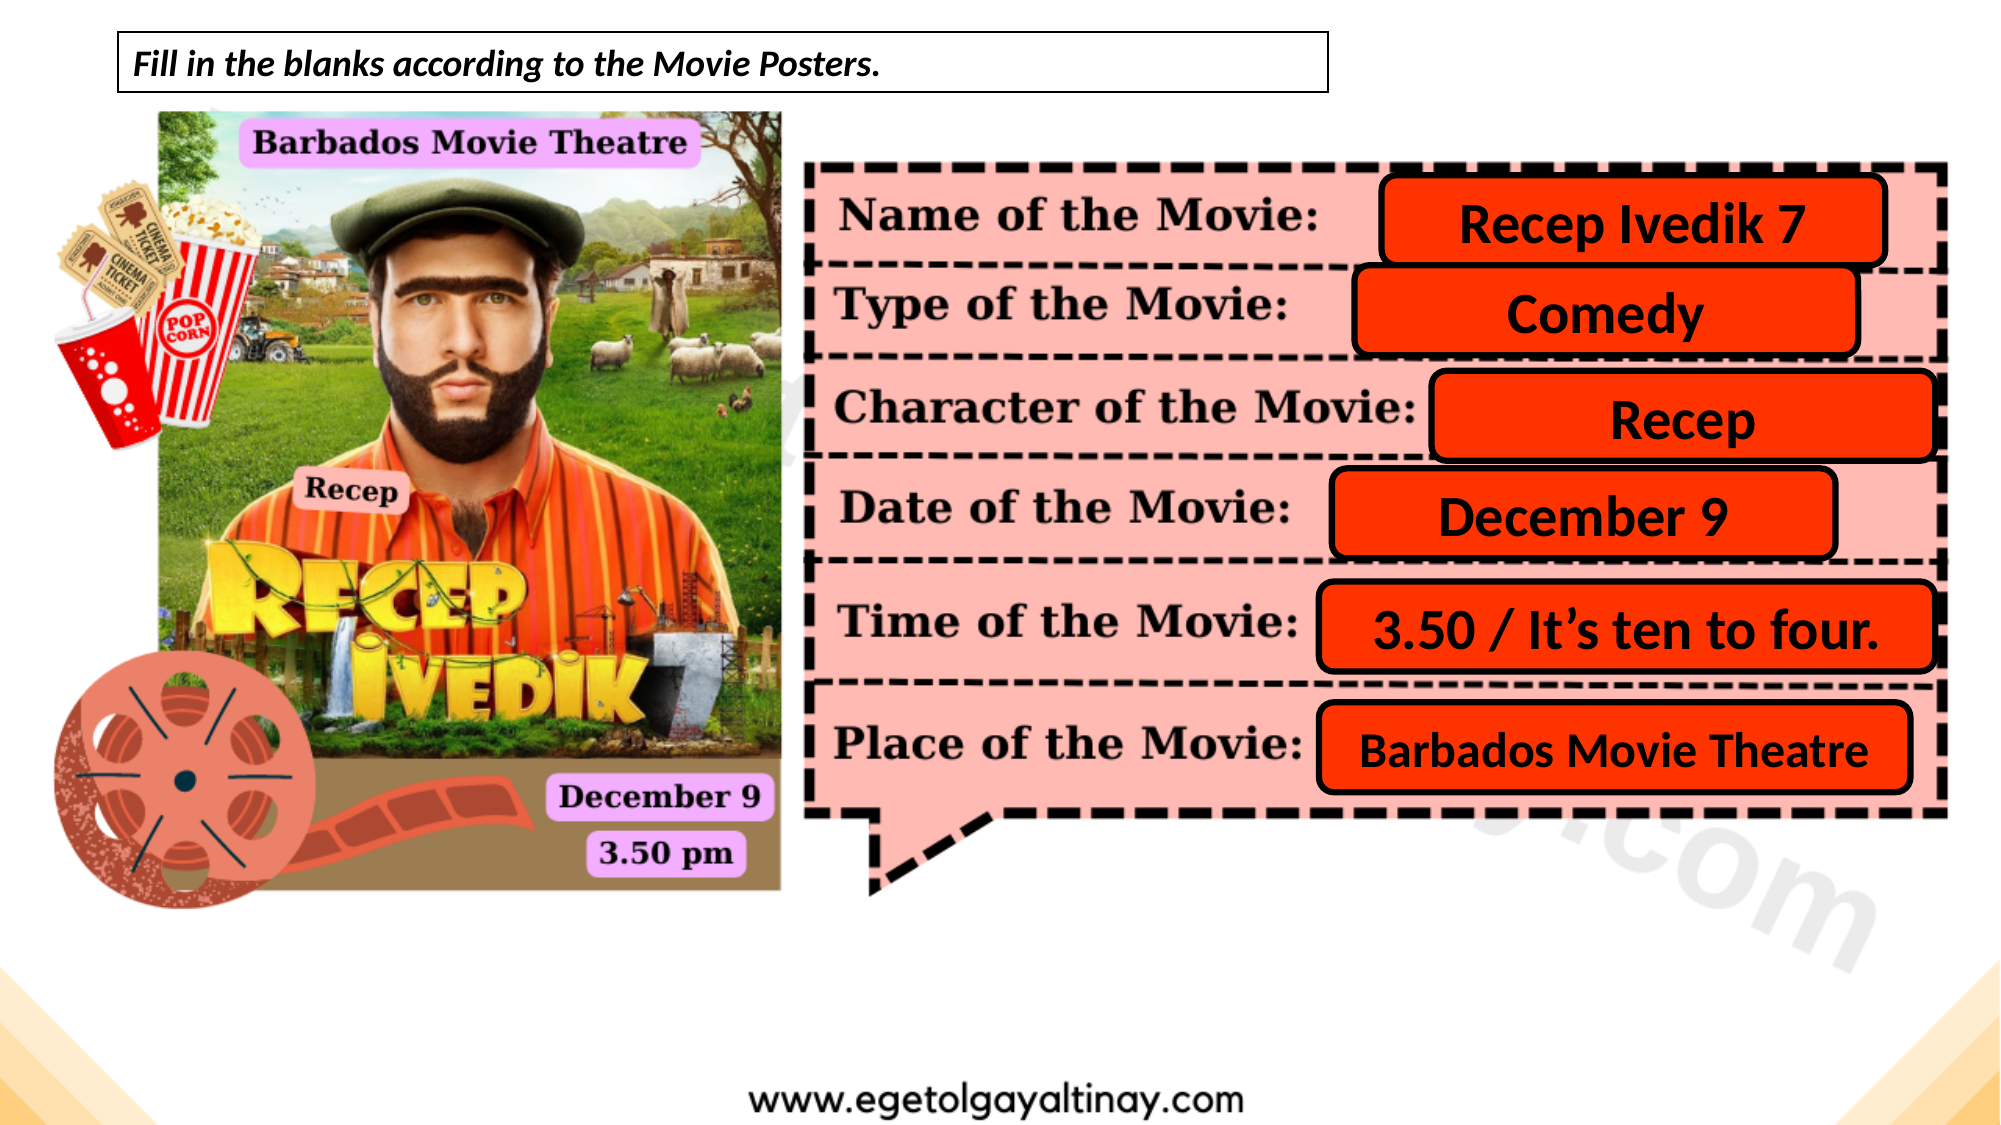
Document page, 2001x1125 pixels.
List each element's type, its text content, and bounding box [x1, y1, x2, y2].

text_box December 9 [1330, 467, 1837, 560]
text_box 3.50 / It’s ten to four. [1317, 580, 1937, 673]
text_box Recep [1430, 369, 1937, 462]
text_box Fill in the blanks according to the Movie Posters. [117, 31, 1329, 93]
text_box Barbados Movie Theatre [1317, 701, 1912, 794]
text_box Comedy [1353, 264, 1860, 357]
text_box Recep Ivedik 7 [1380, 174, 1887, 267]
picture [0, 0, 2001, 1125]
